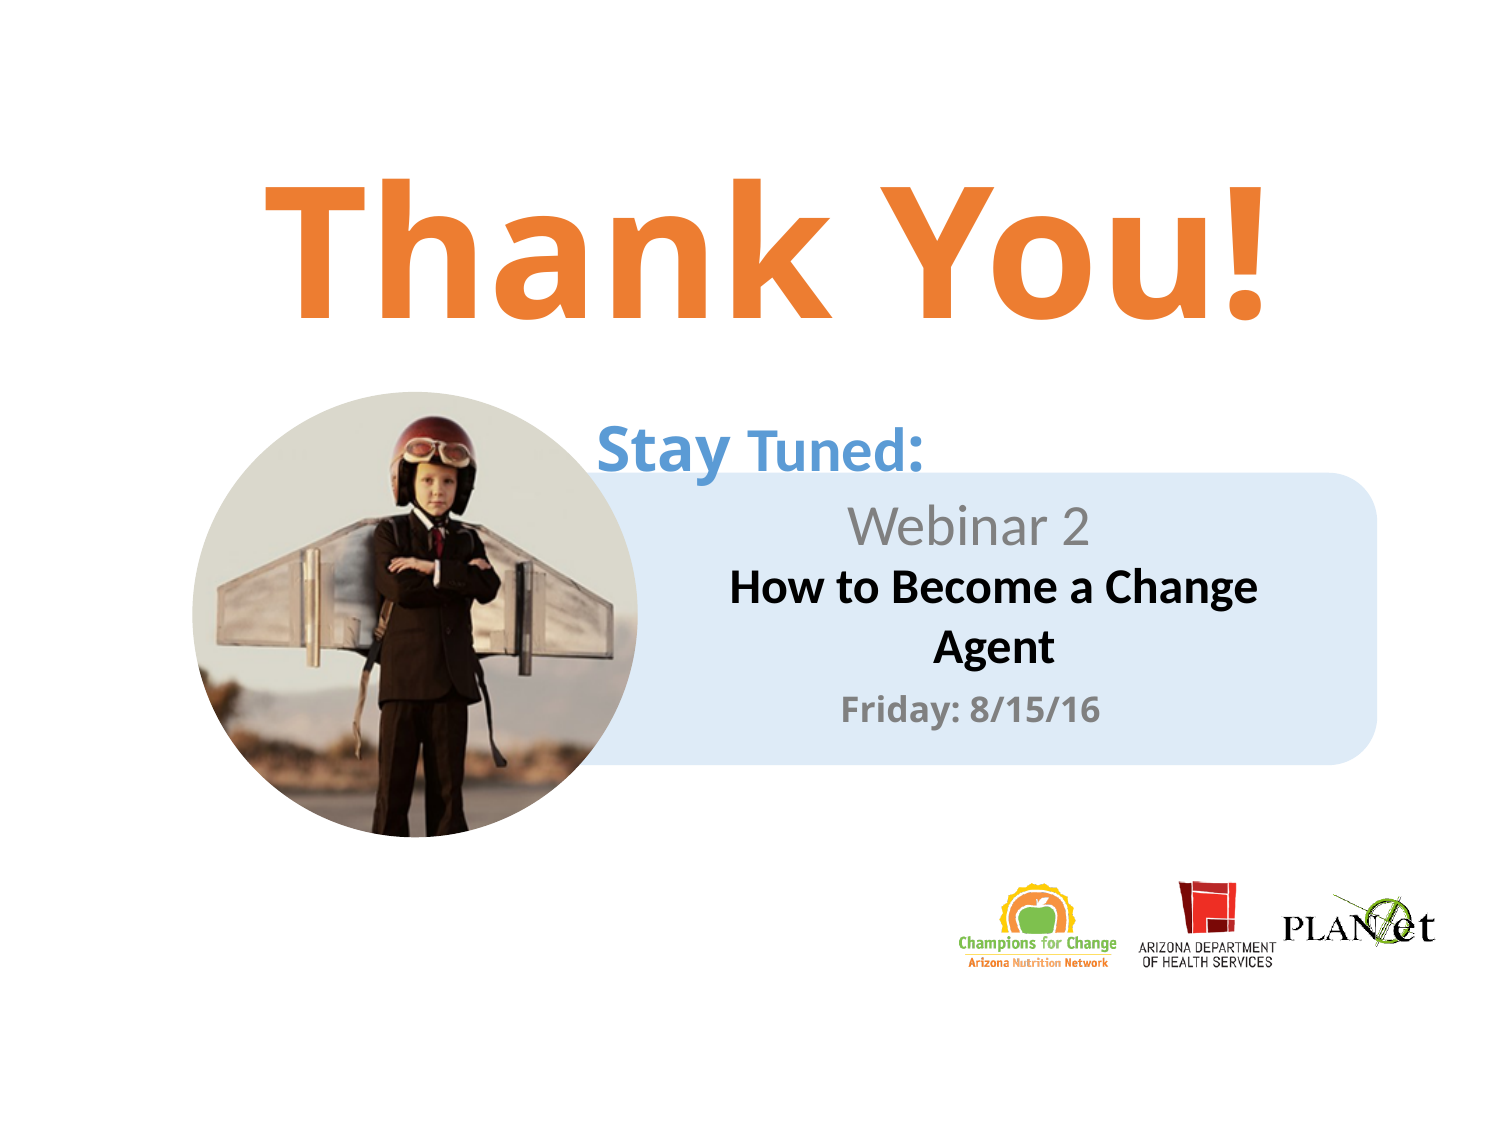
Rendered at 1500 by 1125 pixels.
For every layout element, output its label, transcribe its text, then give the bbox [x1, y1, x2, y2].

text_box [191, 390, 639, 839]
text_box [580, 471, 1379, 767]
text_box Thank You! [192, 128, 1343, 363]
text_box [959, 859, 1437, 999]
text_box How to Become a Change Agent [653, 546, 1335, 682]
title Webinar 2 [832, 490, 1153, 546]
text_box Friday: 8/15/16 [825, 675, 1149, 747]
text_box Stay Tuned: [543, 401, 978, 491]
